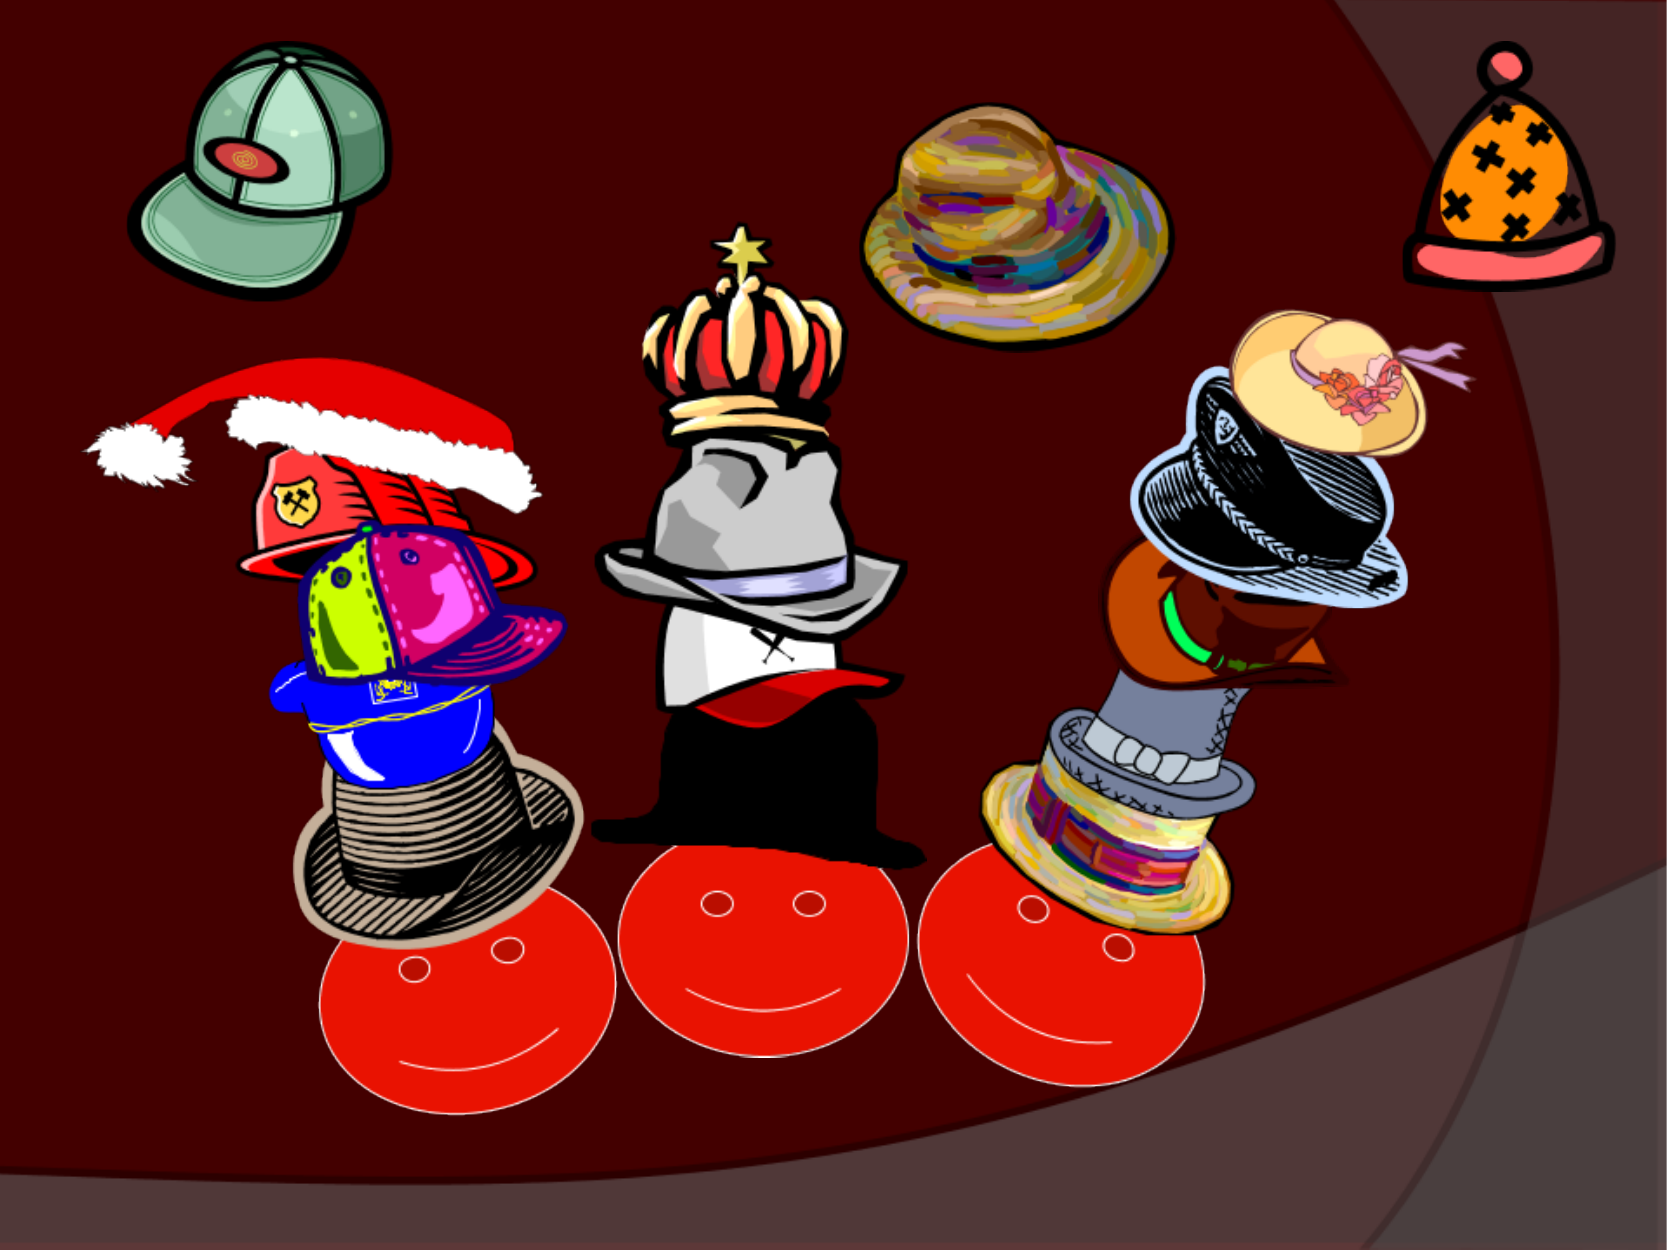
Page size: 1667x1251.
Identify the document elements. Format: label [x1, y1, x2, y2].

text_box [899, 308, 1478, 1106]
picture [0, 0, 1667, 1250]
text_box [1402, 41, 1617, 292]
text_box [79, 357, 629, 1129]
text_box [126, 41, 927, 1058]
text_box [859, 102, 1177, 353]
